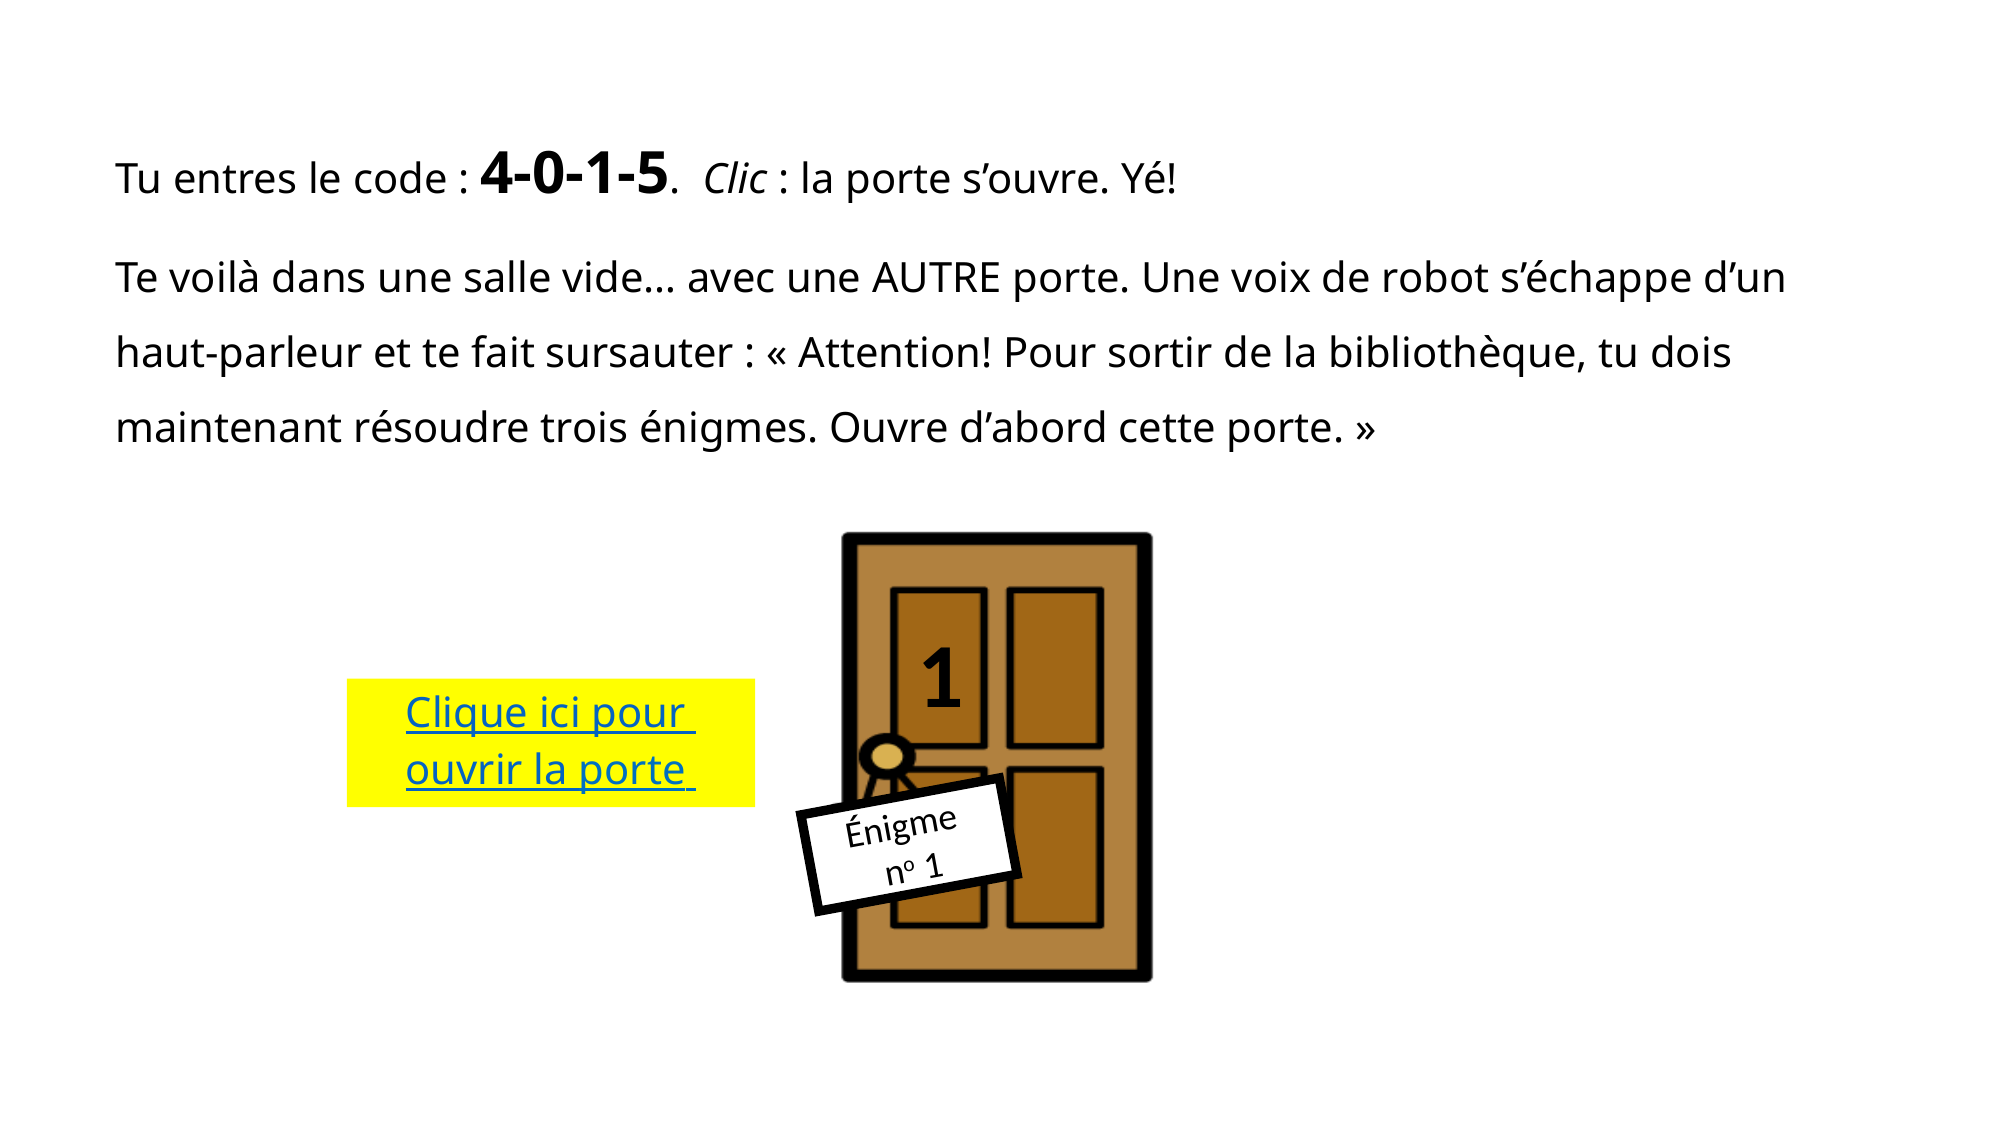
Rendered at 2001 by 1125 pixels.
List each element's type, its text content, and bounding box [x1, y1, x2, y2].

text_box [808, 519, 1179, 998]
text_box Clique ici pour ouvrir la porte [346, 678, 756, 808]
list Tu entres le code : 4-0-1-5. Clic : la porte s’ouvre. Yé! Te voilà dans une salle vide… avec une AUTRE porte. Une voix de robot s’échappe d’un haut-parleur et te fait sursauter : « Attention! Pour sortir de la bibliothèque, tu dois maintenant résoudre trois énigmes. Ouvre d’abord cette porte. » [100, 92, 1853, 753]
